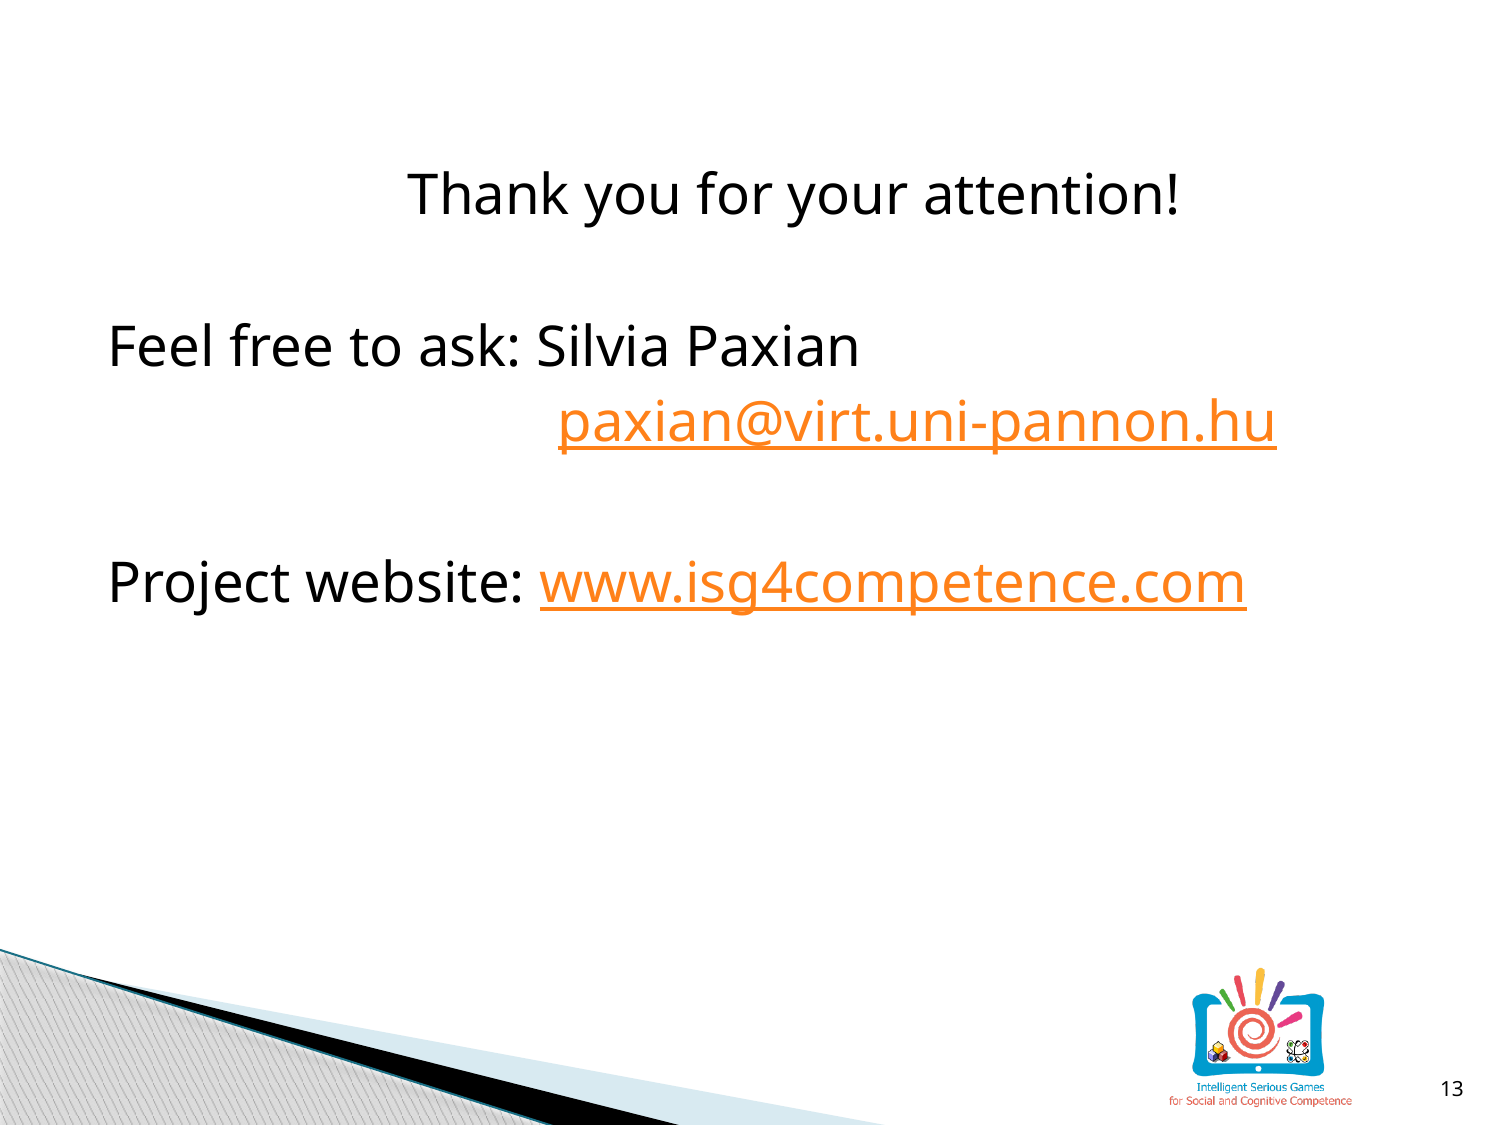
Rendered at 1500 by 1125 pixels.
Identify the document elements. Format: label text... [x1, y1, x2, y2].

list Thank you for your attention! Feel free to ask: Silvia Paxian paxian@virt.uni-pannon.hu Project website: www.isg4competence.com [75, 75, 1425, 986]
picture [1162, 964, 1358, 1112]
slide_number 13 [1418, 1051, 1479, 1112]
